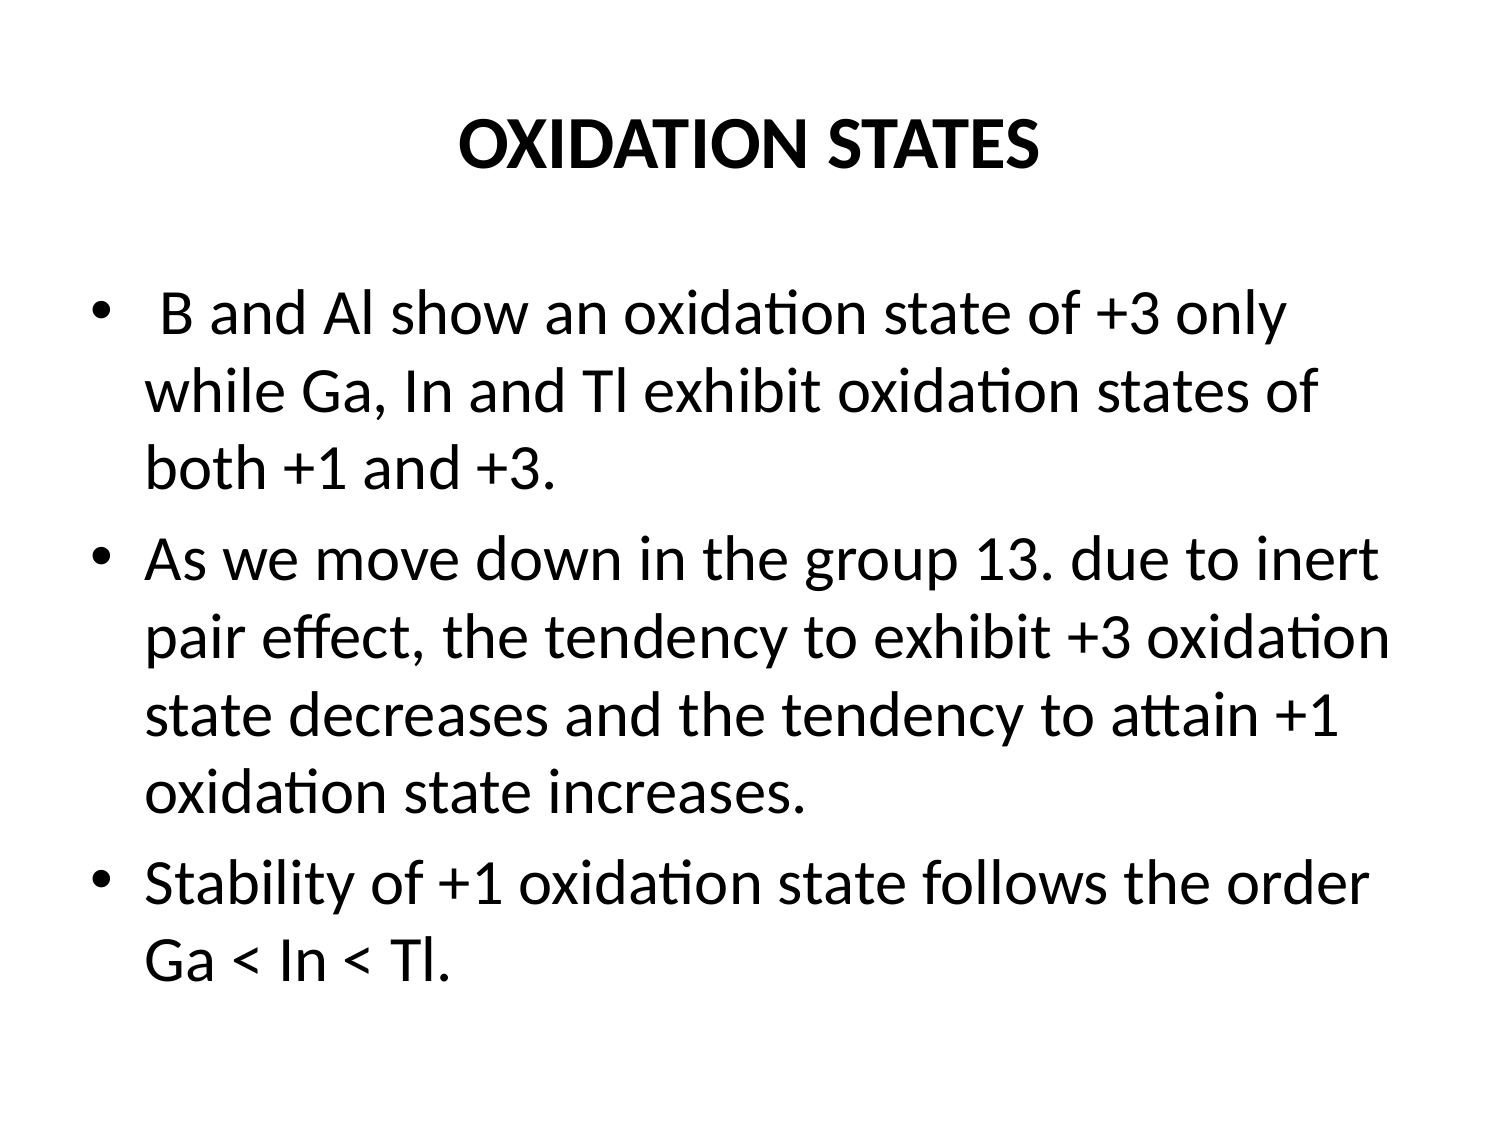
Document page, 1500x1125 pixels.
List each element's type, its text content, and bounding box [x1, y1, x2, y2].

list B and Al show an oxidation state of +3 only while Ga, In and Tl exhibit oxidation states of both +1 and +3. As we move down in the group 13. due to inert pair effect, the tendency to exhibit +3 oxidation state decreases and the tendency to attain +1 oxidation state increases. Stability of +1 oxidation state follows the order Ga < In < Tl. [75, 262, 1425, 1005]
title OXIDATION STATES [75, 45, 1425, 233]
